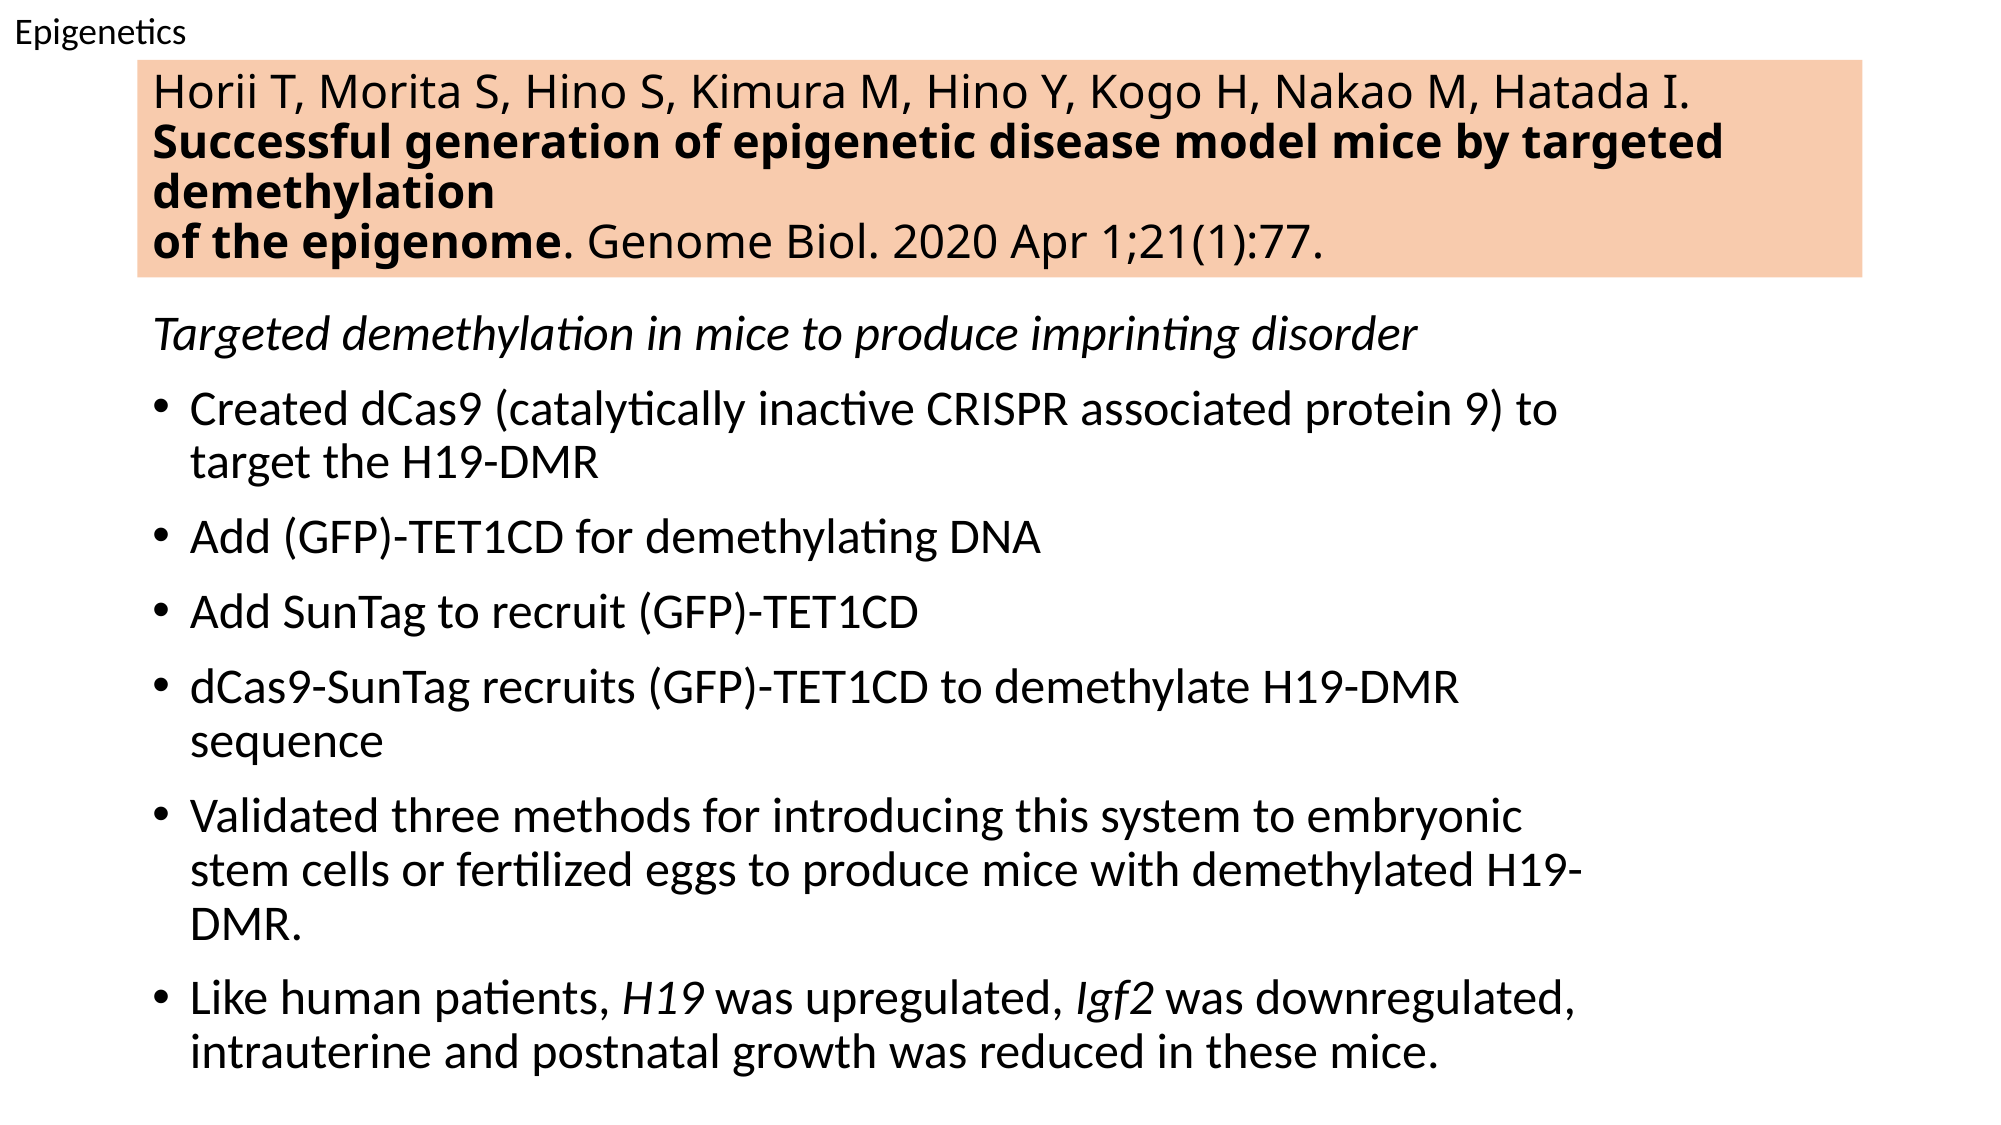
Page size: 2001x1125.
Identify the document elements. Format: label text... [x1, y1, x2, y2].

title Horii T, Morita S, Hino S, Kimura M, Hino Y, Kogo H, Nakao M, Hatada I. Successful generation of epigenetic disease model mice by targeted demethylation of the epigenome. Genome Biol. 2020 Apr 1;21(1):77. [137, 59, 1863, 278]
text_box Epigenetics [0, 0, 450, 60]
list Targeted demethylation in mice to produce imprinting disorder Created dCas9 (catalytically inactive CRISPR associated protein 9) to target the H19-DMR Add (GFP)-TET1CD for demethylating DNA Add SunTag to recruit (GFP)-TET1CD dCas9-SunTag recruits (GFP)-TET1CD to demethylate H19-DMR sequence Validated three methods for introducing this system to embryonic stem cells or fertilized eggs to produce mice with demethylated H19-DMR. Like human patients, H19 was upregulated, Igf2 was downregulated, intrauterine and postnatal growth was reduced in these mice. [137, 299, 1609, 1014]
